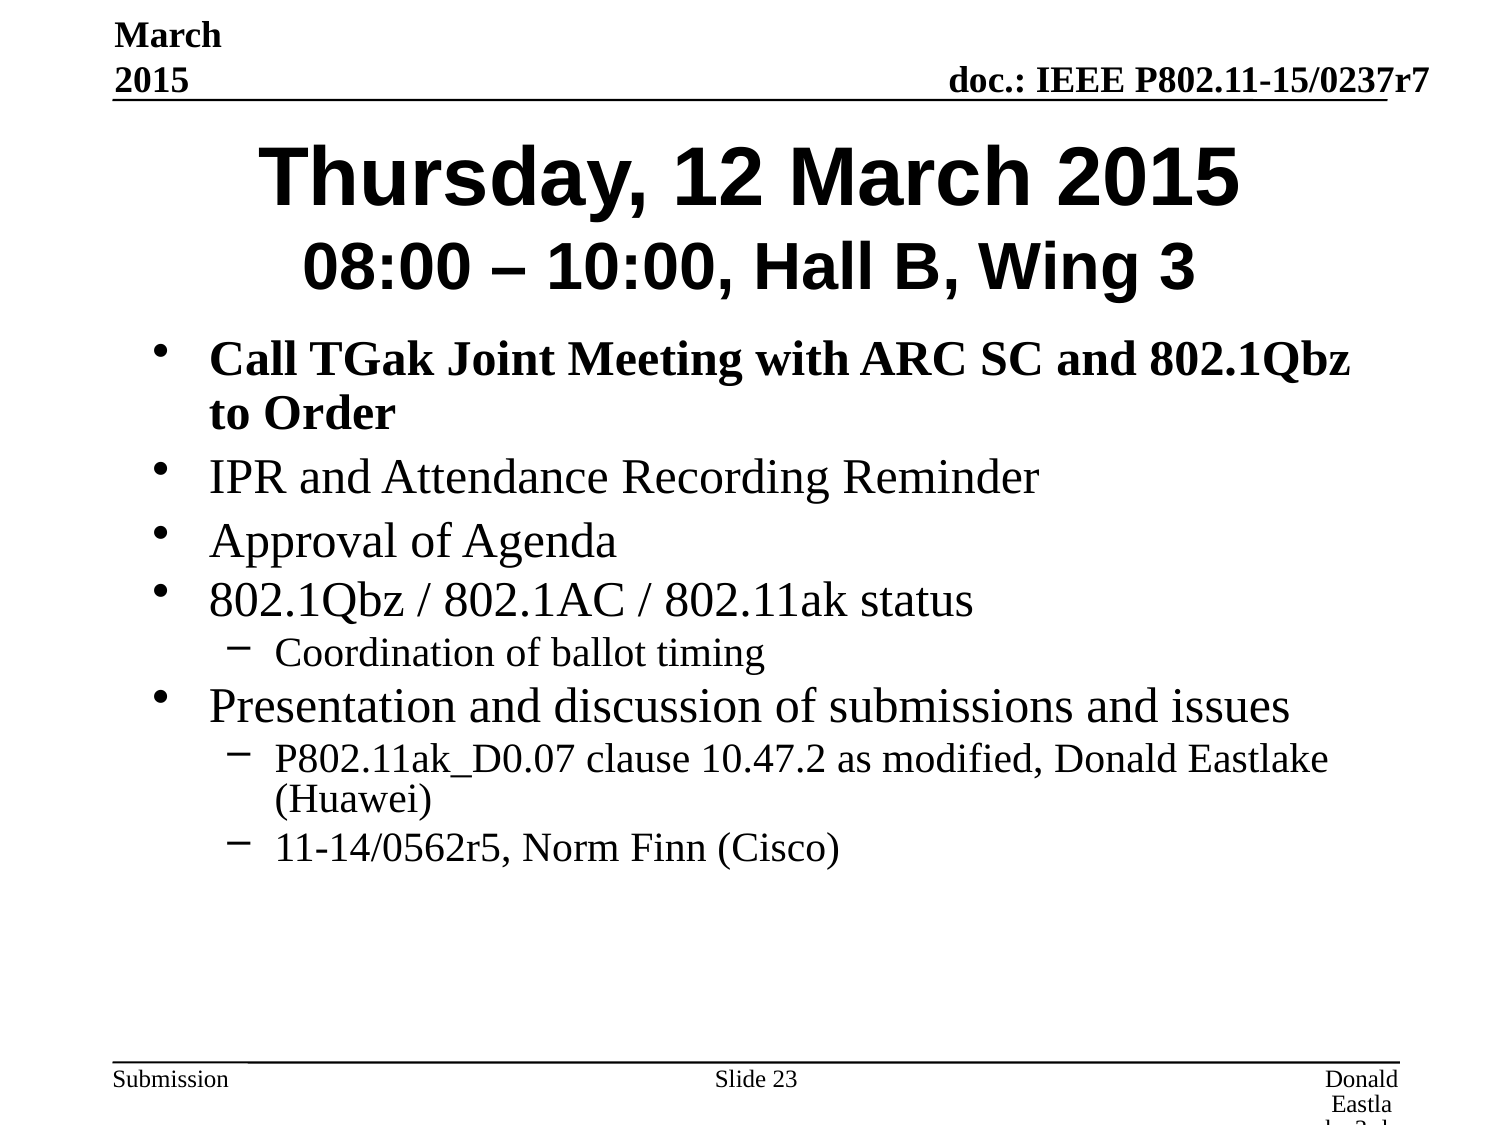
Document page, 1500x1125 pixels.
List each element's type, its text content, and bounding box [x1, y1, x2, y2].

title Thursday, 12 March 2015 08:00 – 10:00, Hall B, Wing 3 [112, 112, 1388, 313]
slide_number Slide 23 [712, 1063, 800, 1093]
list Call TGak Joint Meeting with ARC SC and 802.1Qbz to Order IPR and Attendance Recording Reminder Approval of Agenda 802.1Qbz / 802.1AC / 802.11ak status Coordination of ballot timing Presentation and discussion of submissions and issues P802.11ak_D0.07 clause 10.47.2 as modified, Donald Eastlake (Huawei) 11-14/0562r5, Norm Finn (Cisco) [137, 324, 1388, 1063]
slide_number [114, 54, 290, 100]
footer Donald Eastlake 3rd, Huawei Technologies [1325, 1062, 1402, 1093]
